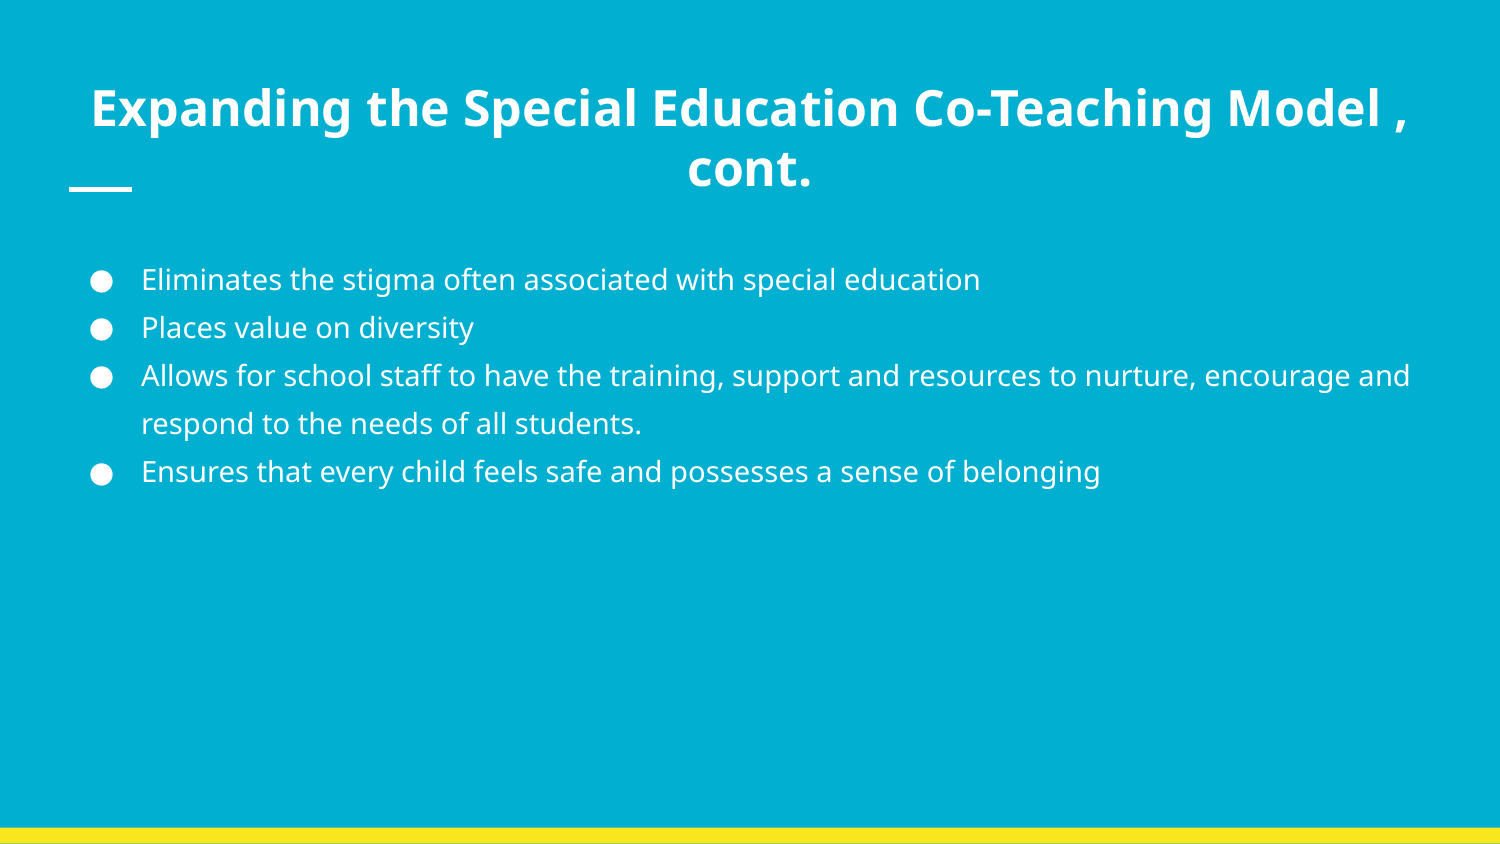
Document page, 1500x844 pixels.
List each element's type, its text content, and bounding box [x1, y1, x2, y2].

list Eliminates the stigma often associated with special education Places value on diversity Allows for school staff to have the training, support and resources to nurture, encourage and respond to the needs of all students. Ensures that every child feels safe and possesses a sense of belonging [51, 232, 1449, 750]
title Expanding the Special Education Co-Teaching Model , cont. [51, 61, 1449, 218]
